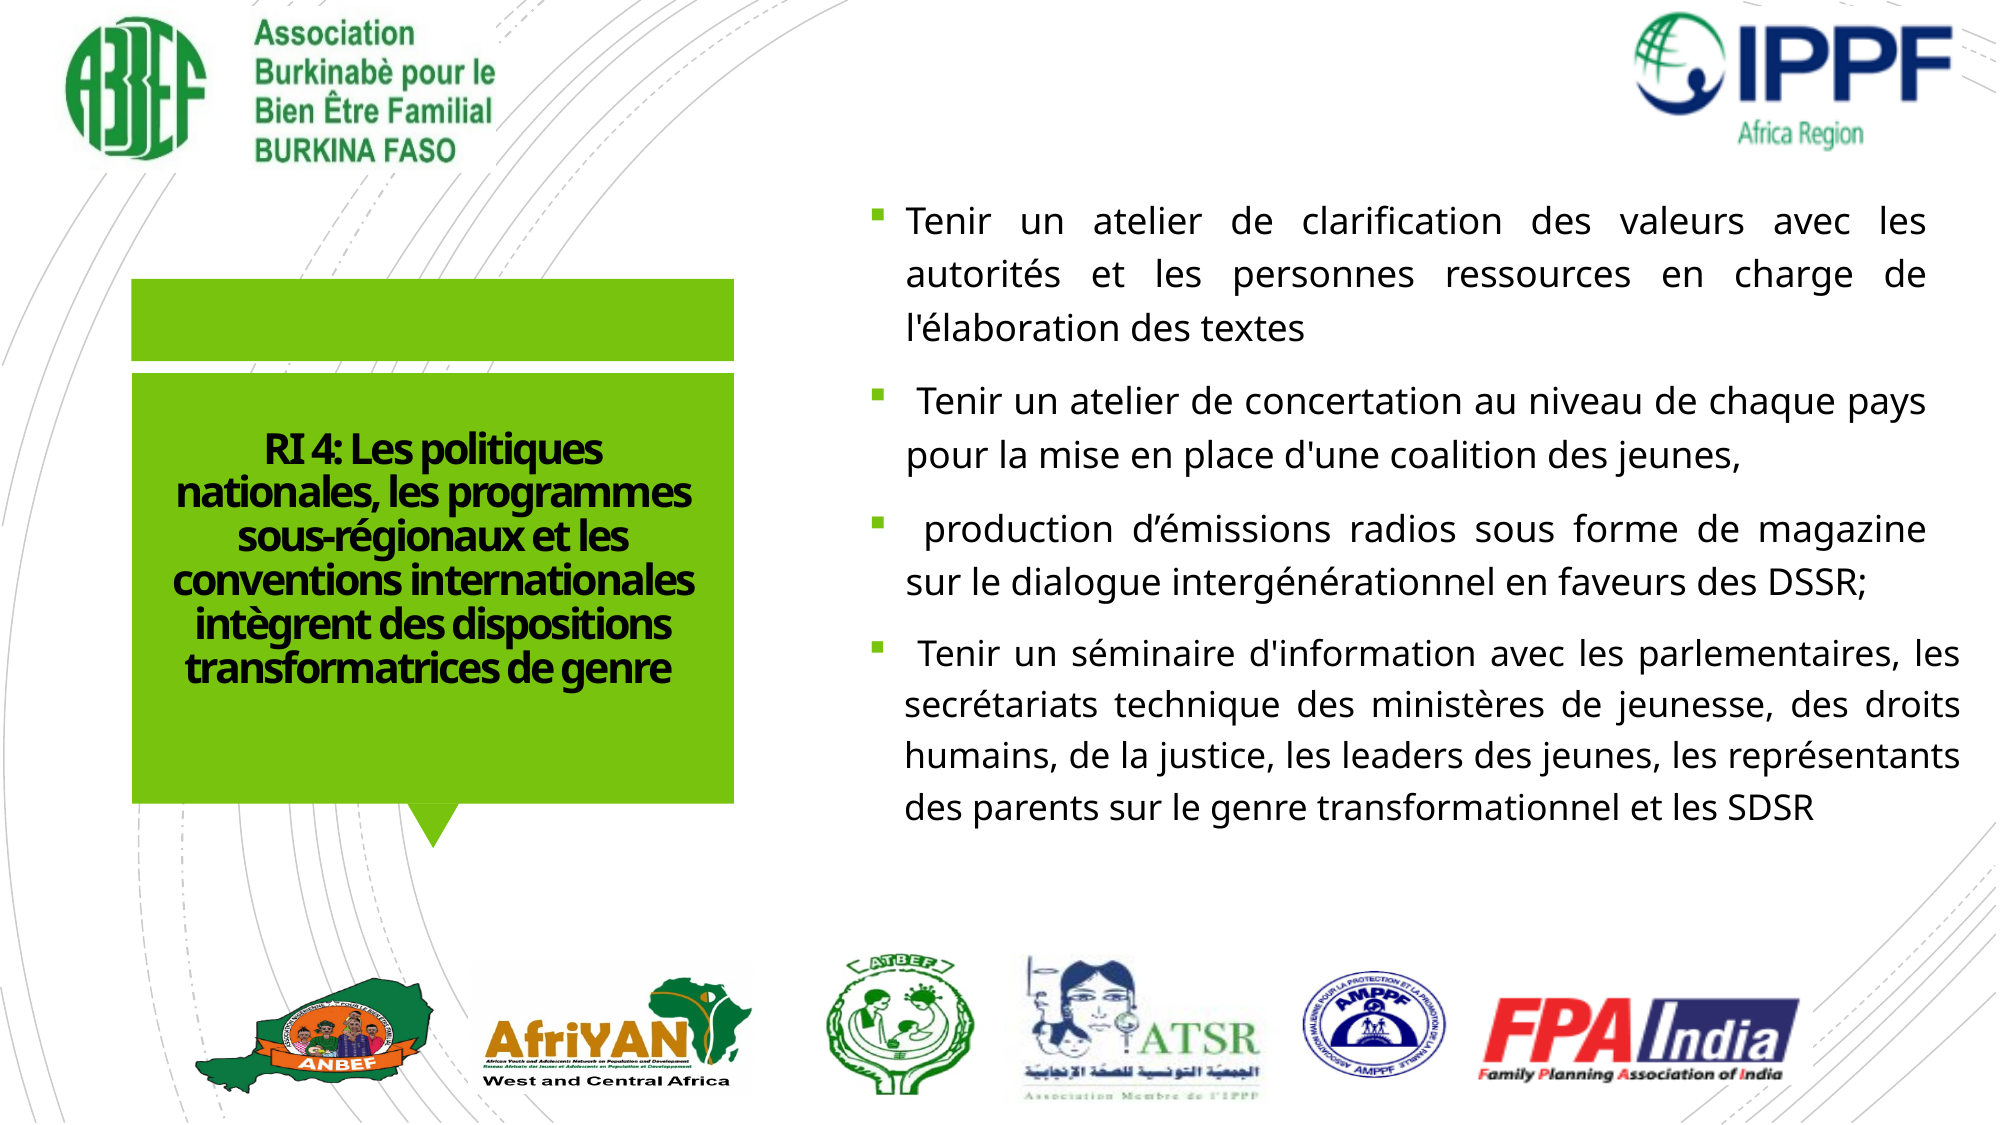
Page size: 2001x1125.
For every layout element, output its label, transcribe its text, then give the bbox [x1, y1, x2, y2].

picture [55, 6, 496, 173]
title RI 4: Les politiques nationales, les programmes sous-régionaux et les conventions internationales intègrent des dispositions transformatrices de genre [145, 383, 721, 789]
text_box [187, 941, 1813, 1105]
list Tenir un atelier de clarification des valeurs avec les autorités et les personnes ressources en charge de l'élaboration des textes Tenir un atelier de concertation au niveau de chaque pays pour la mise en place d'une coalition des jeunes, production d’émissions radios sous forme de magazine sur le dialogue intergénérationnel en faveurs des DSSR; [853, 181, 1943, 614]
picture [1626, 6, 1962, 156]
list Tenir un séminaire d'information avec les parlementaires, les secrétariats technique des ministères de jeunesse, des droits humains, de la justice, les leaders des jeunes, les représentants des parents sur le genre transformationnel et les SDSR [853, 614, 1977, 886]
